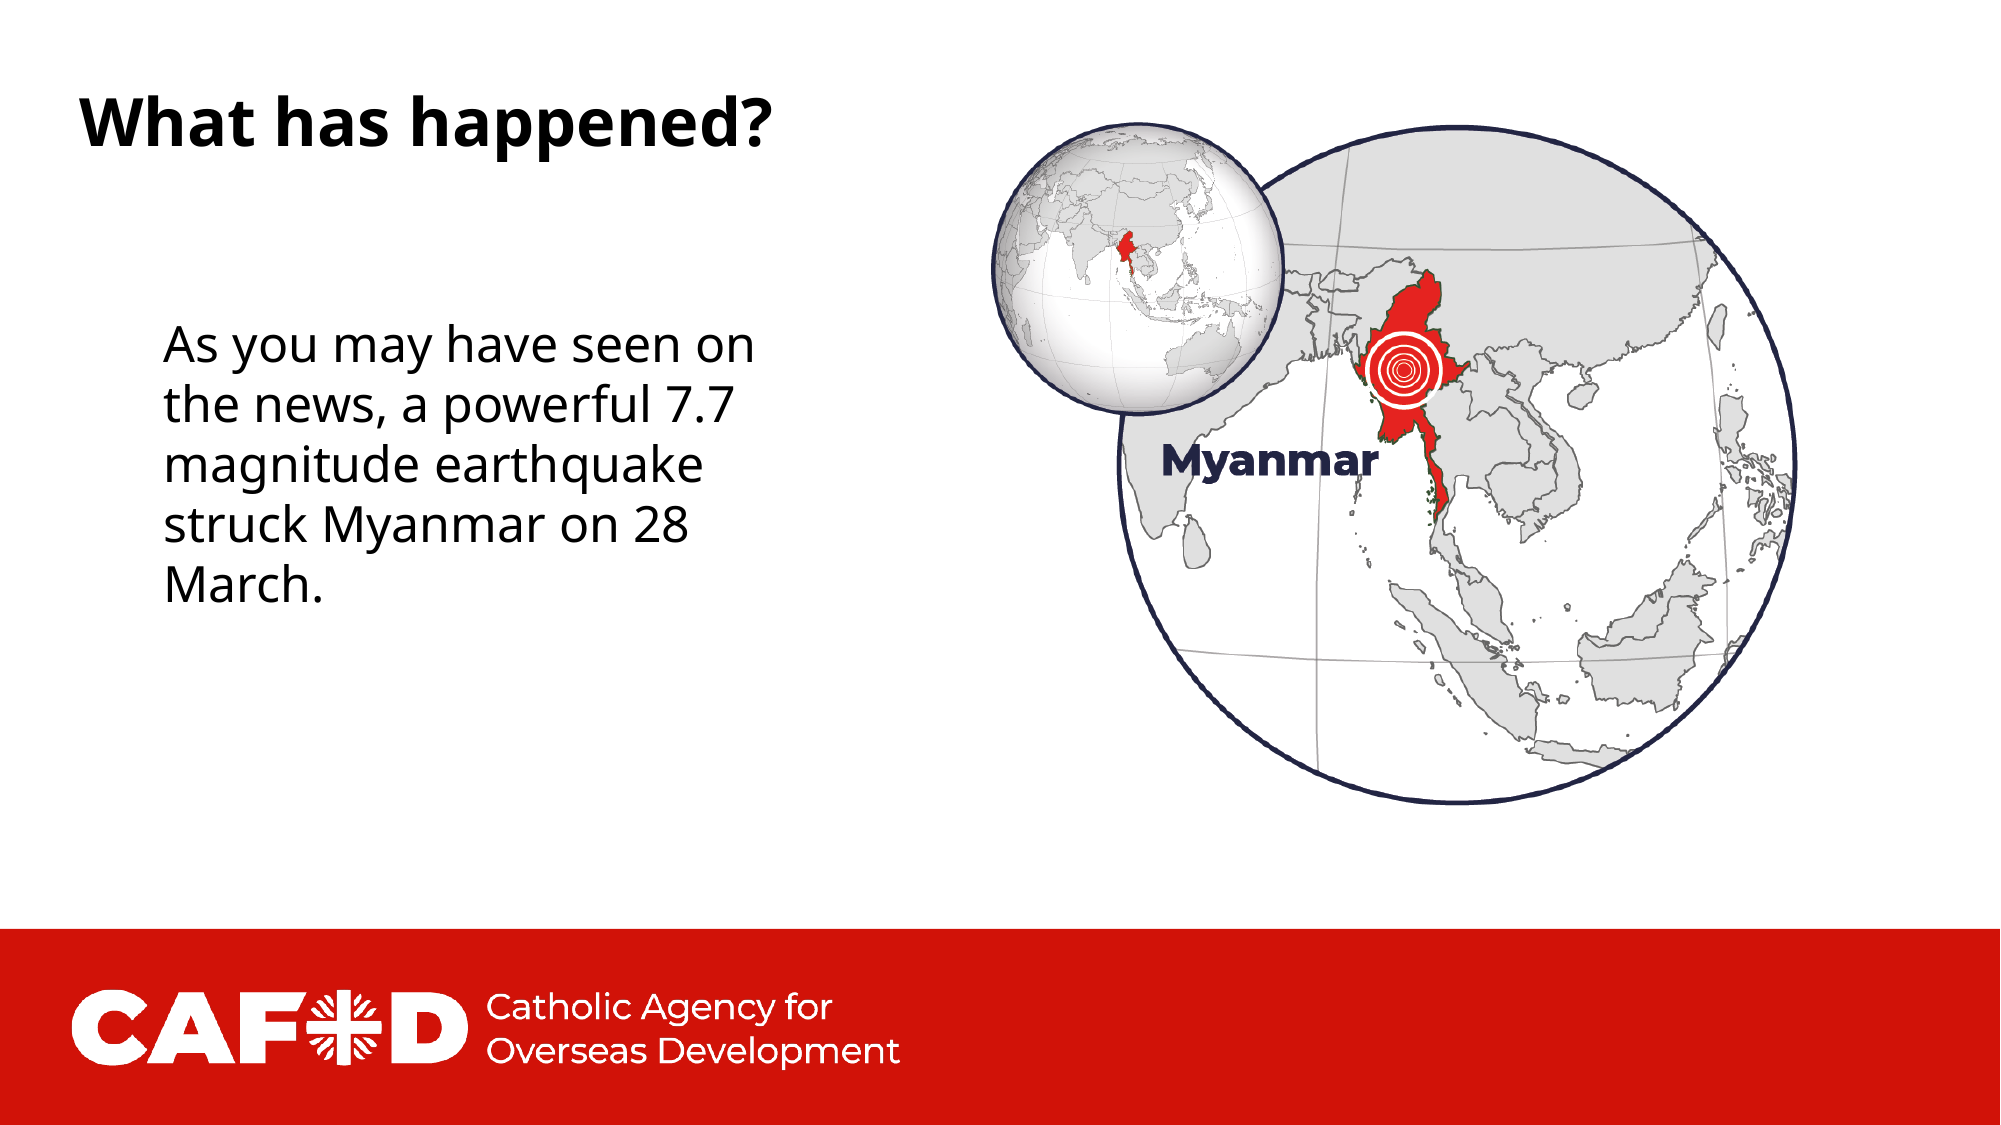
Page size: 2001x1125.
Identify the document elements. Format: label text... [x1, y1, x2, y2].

picture [912, 81, 2000, 848]
text_box As you may have seen on the news, a powerful 7.7 magnitude earthquake struck Myanmar on 28 March. [149, 305, 857, 621]
text_box What has happened? [64, 16, 1790, 234]
picture [25, 956, 947, 1098]
